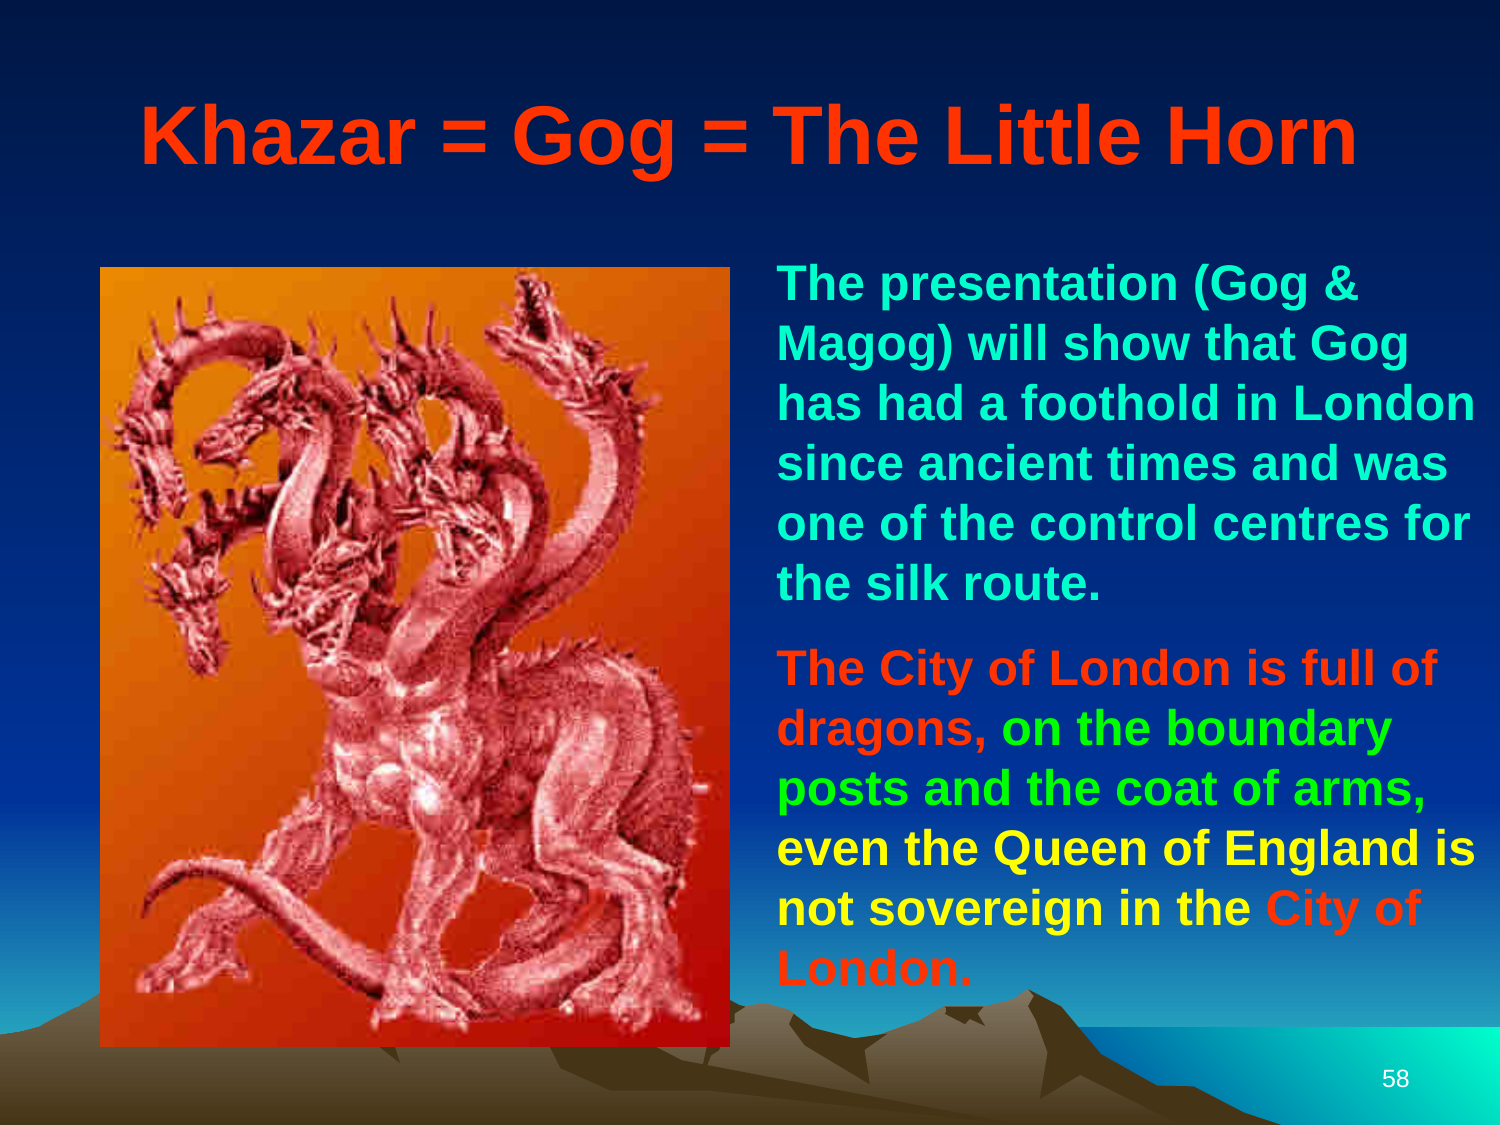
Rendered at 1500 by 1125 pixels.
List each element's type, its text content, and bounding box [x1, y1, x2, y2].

title Khazar = Gog = The Little Horn [74, 37, 1426, 226]
slide_number 58 [1074, 1024, 1426, 1101]
text_box The presentation (Gog & Magog) will show that Gog has had a foothold in London since ancient times and was one of the control centres for the silk route. The City of London is full of dragons, on the boundary posts and the coat of arms, even the Queen of England is not sovereign in the City of London. [761, 243, 1500, 1004]
picture [100, 266, 731, 1048]
